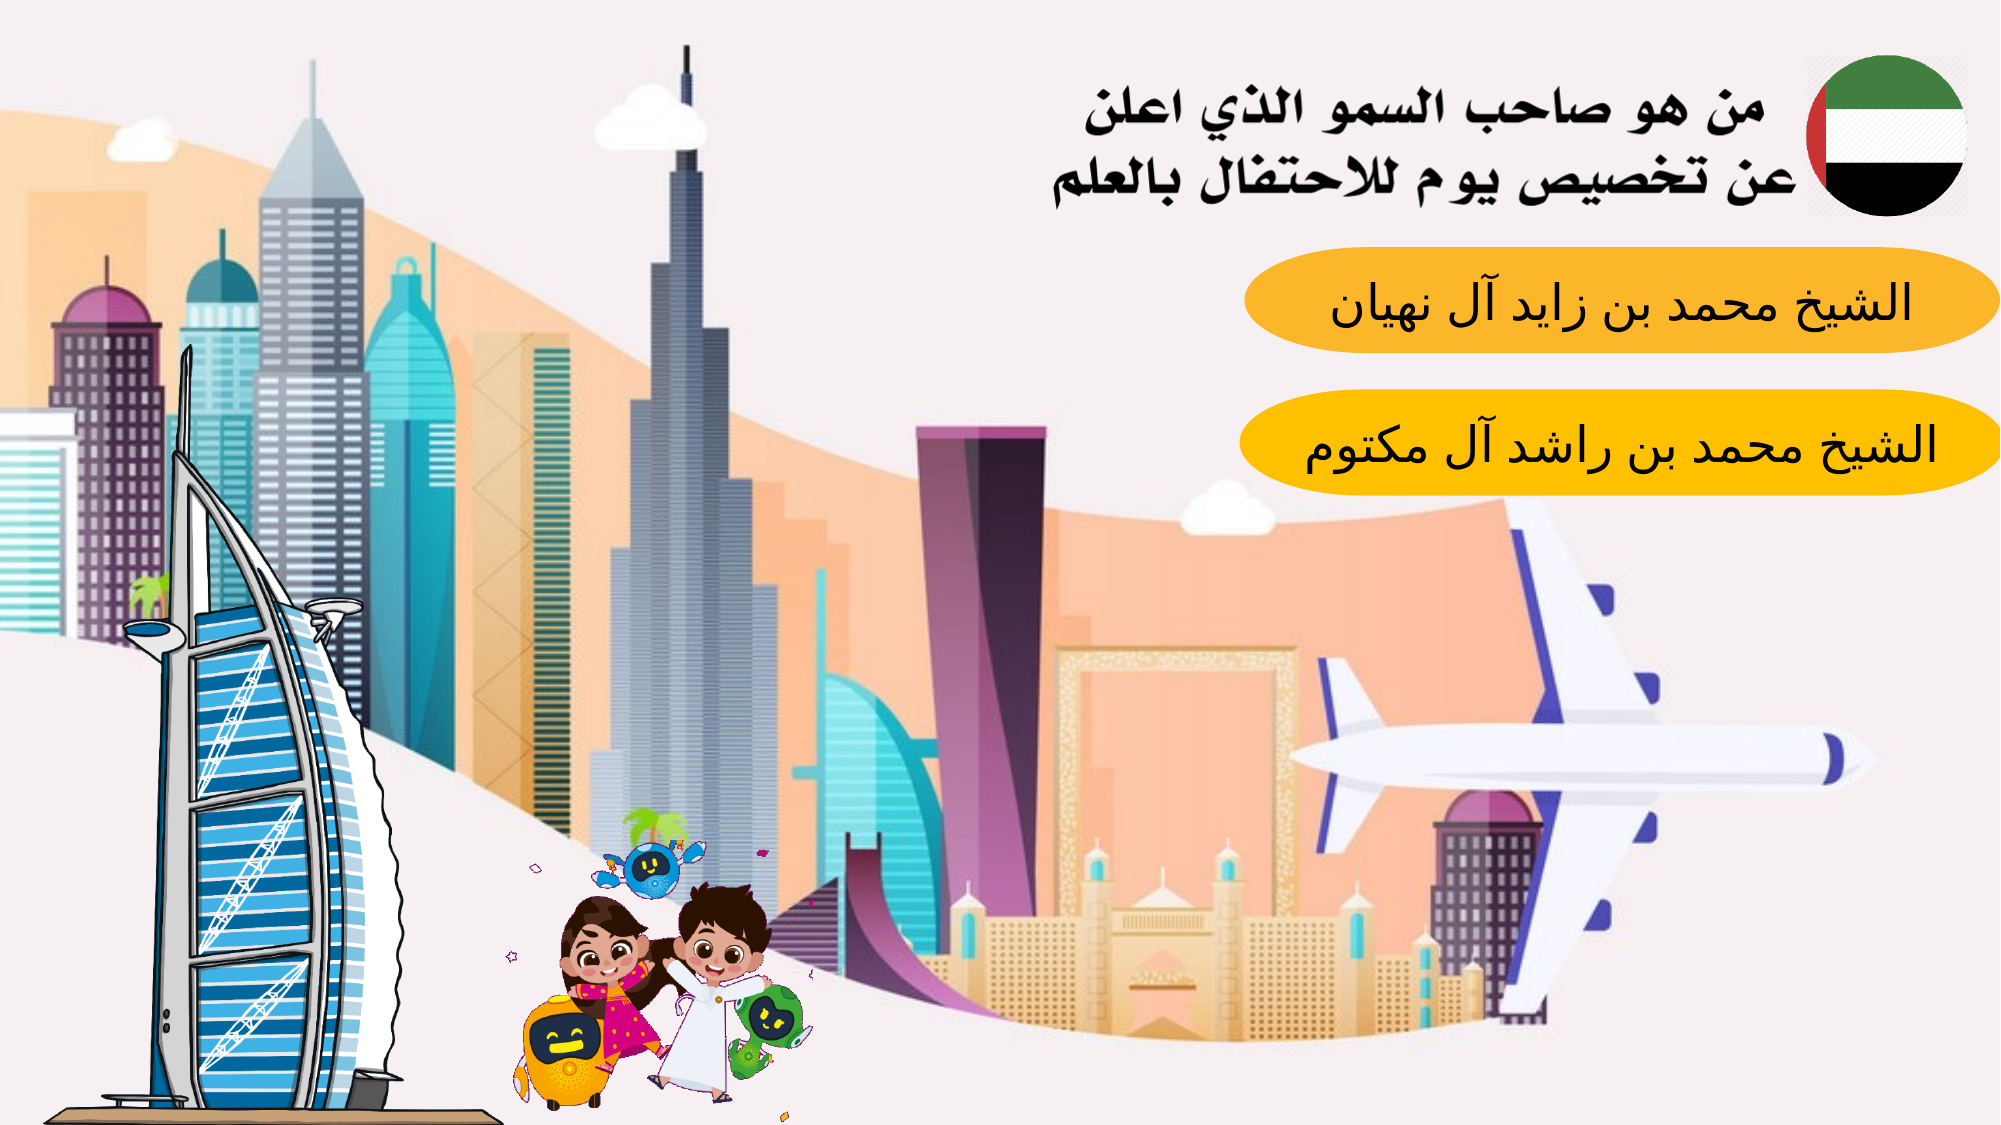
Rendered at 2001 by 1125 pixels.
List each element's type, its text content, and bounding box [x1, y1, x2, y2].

picture [0, 0, 2001, 1125]
text_box الشيخ محمد بن راشد آل مكتوم [1239, 389, 2000, 496]
text_box الشيخ محمد بن زايد آل نهيان [1244, 247, 2000, 354]
